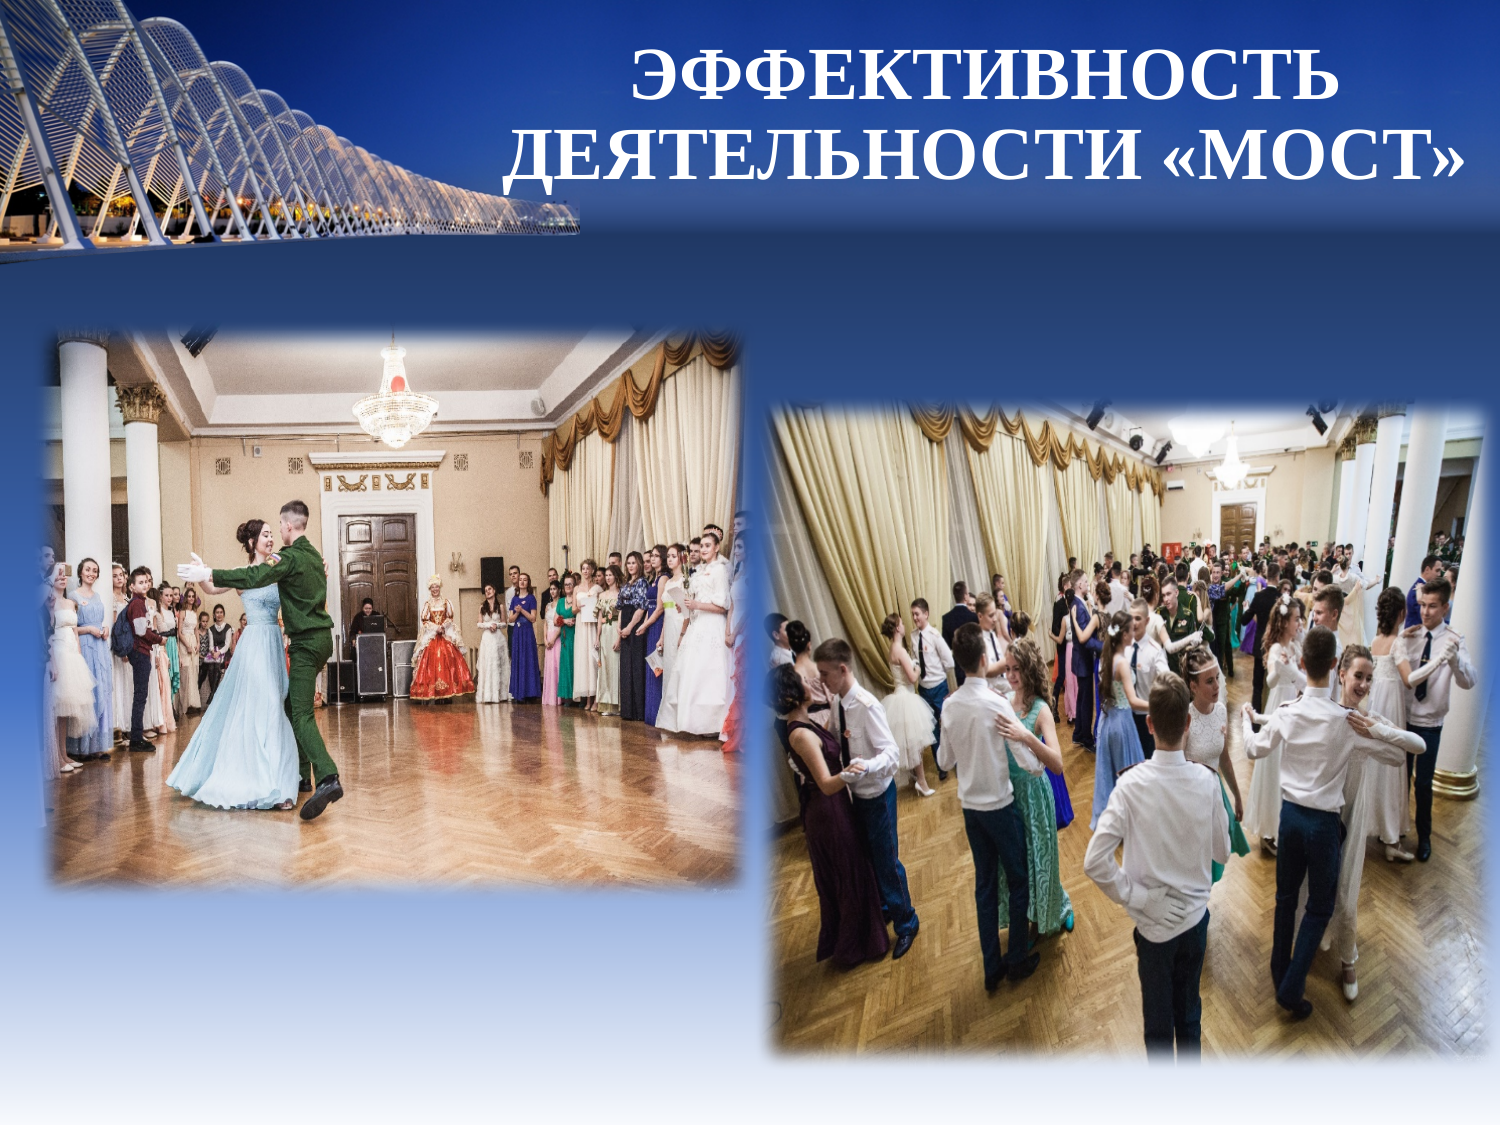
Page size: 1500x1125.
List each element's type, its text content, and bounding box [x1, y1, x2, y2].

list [32, 319, 757, 903]
title ЭФФЕКТИВНОСТЬ ДЕЯТЕЛЬНОСТИ «МОСТ» [471, 0, 1500, 231]
picture [0, 0, 1500, 1125]
